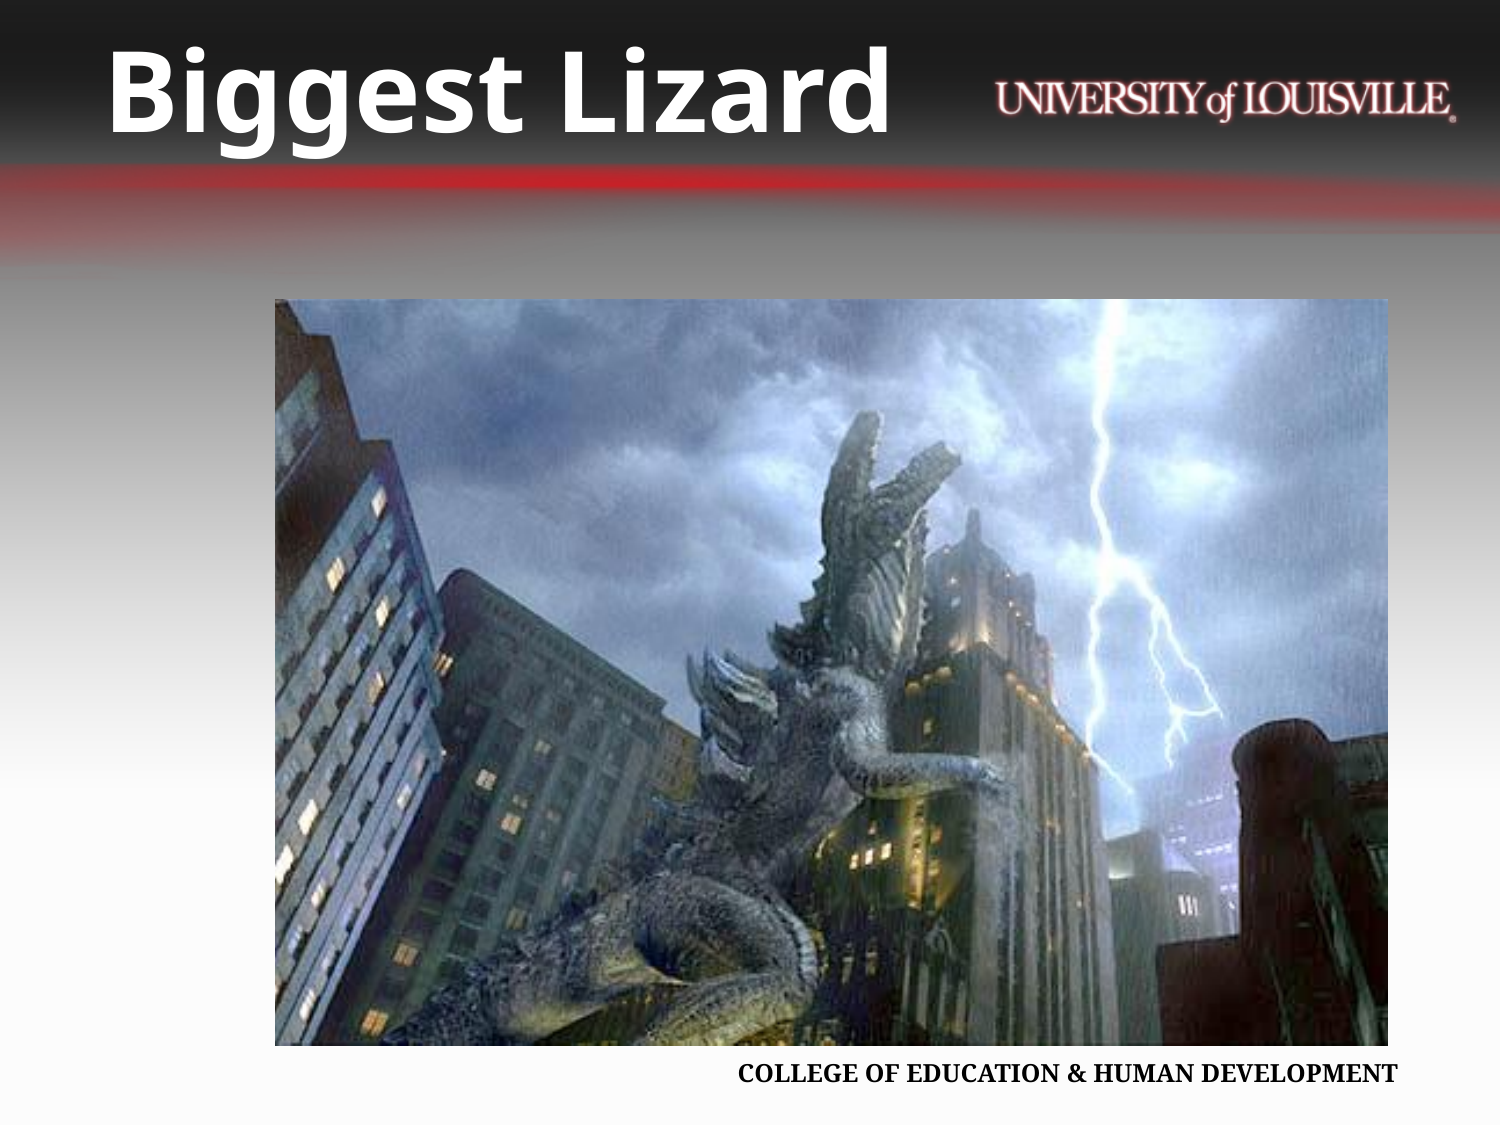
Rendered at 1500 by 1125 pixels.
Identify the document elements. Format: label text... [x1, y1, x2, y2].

title Biggest Lizard [12, 12, 988, 163]
picture [0, 0, 1500, 1125]
